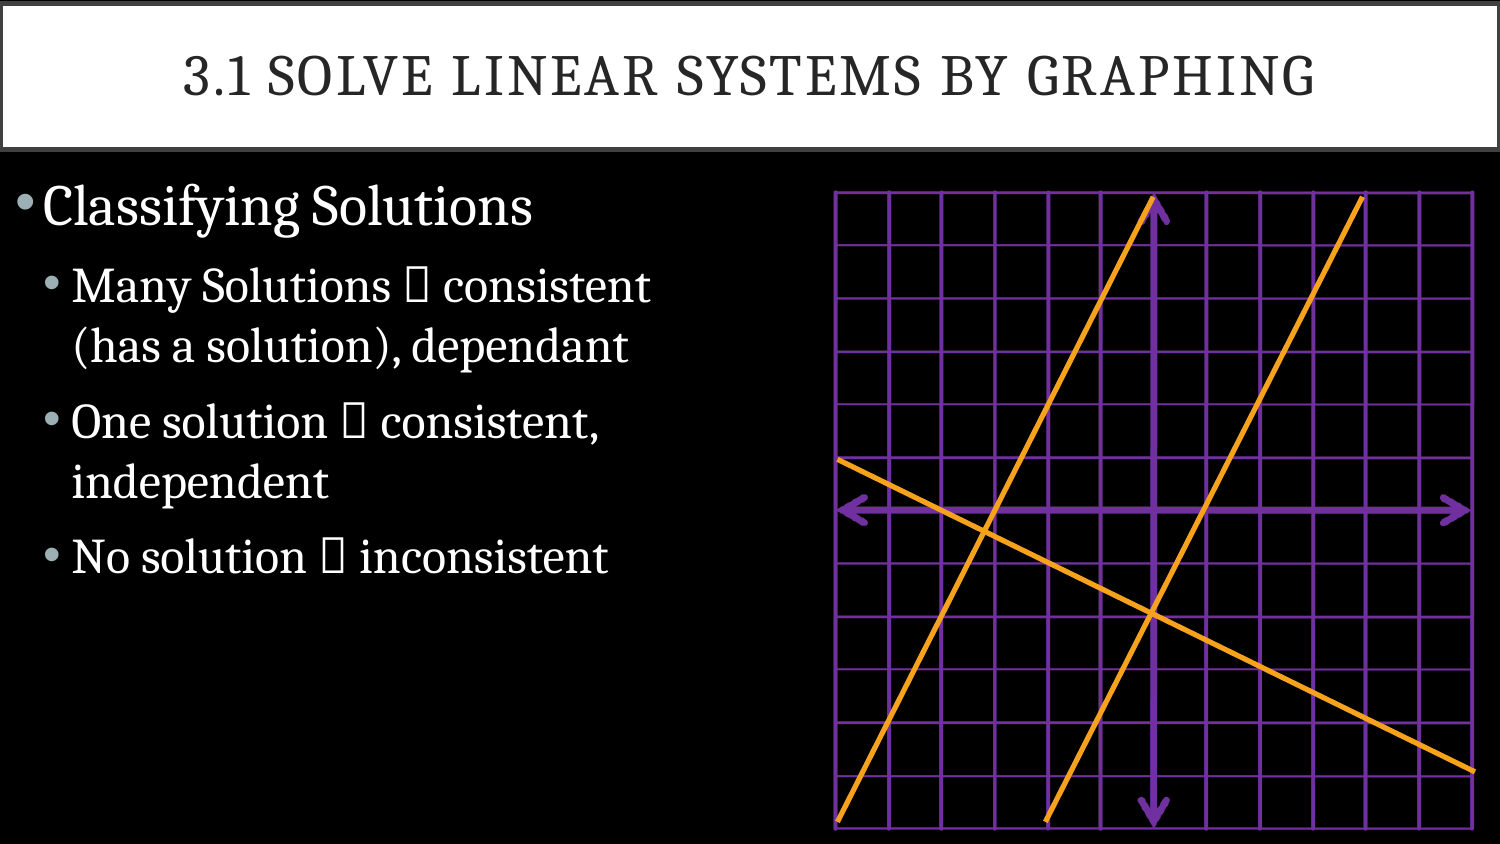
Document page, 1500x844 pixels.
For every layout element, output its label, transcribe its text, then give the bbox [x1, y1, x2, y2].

picture [802, 159, 1500, 844]
list Classifying Solutions Many Solutions  consistent (has a solution), dependant One solution  consistent, independent No solution  inconsistent [0, 159, 721, 765]
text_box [1154, 196, 1363, 459]
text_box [1154, 459, 1475, 772]
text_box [1154, 772, 1363, 822]
title 3.1 Solve Linear Systems by Graphing [0, 1, 1500, 152]
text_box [837, 196, 1154, 822]
